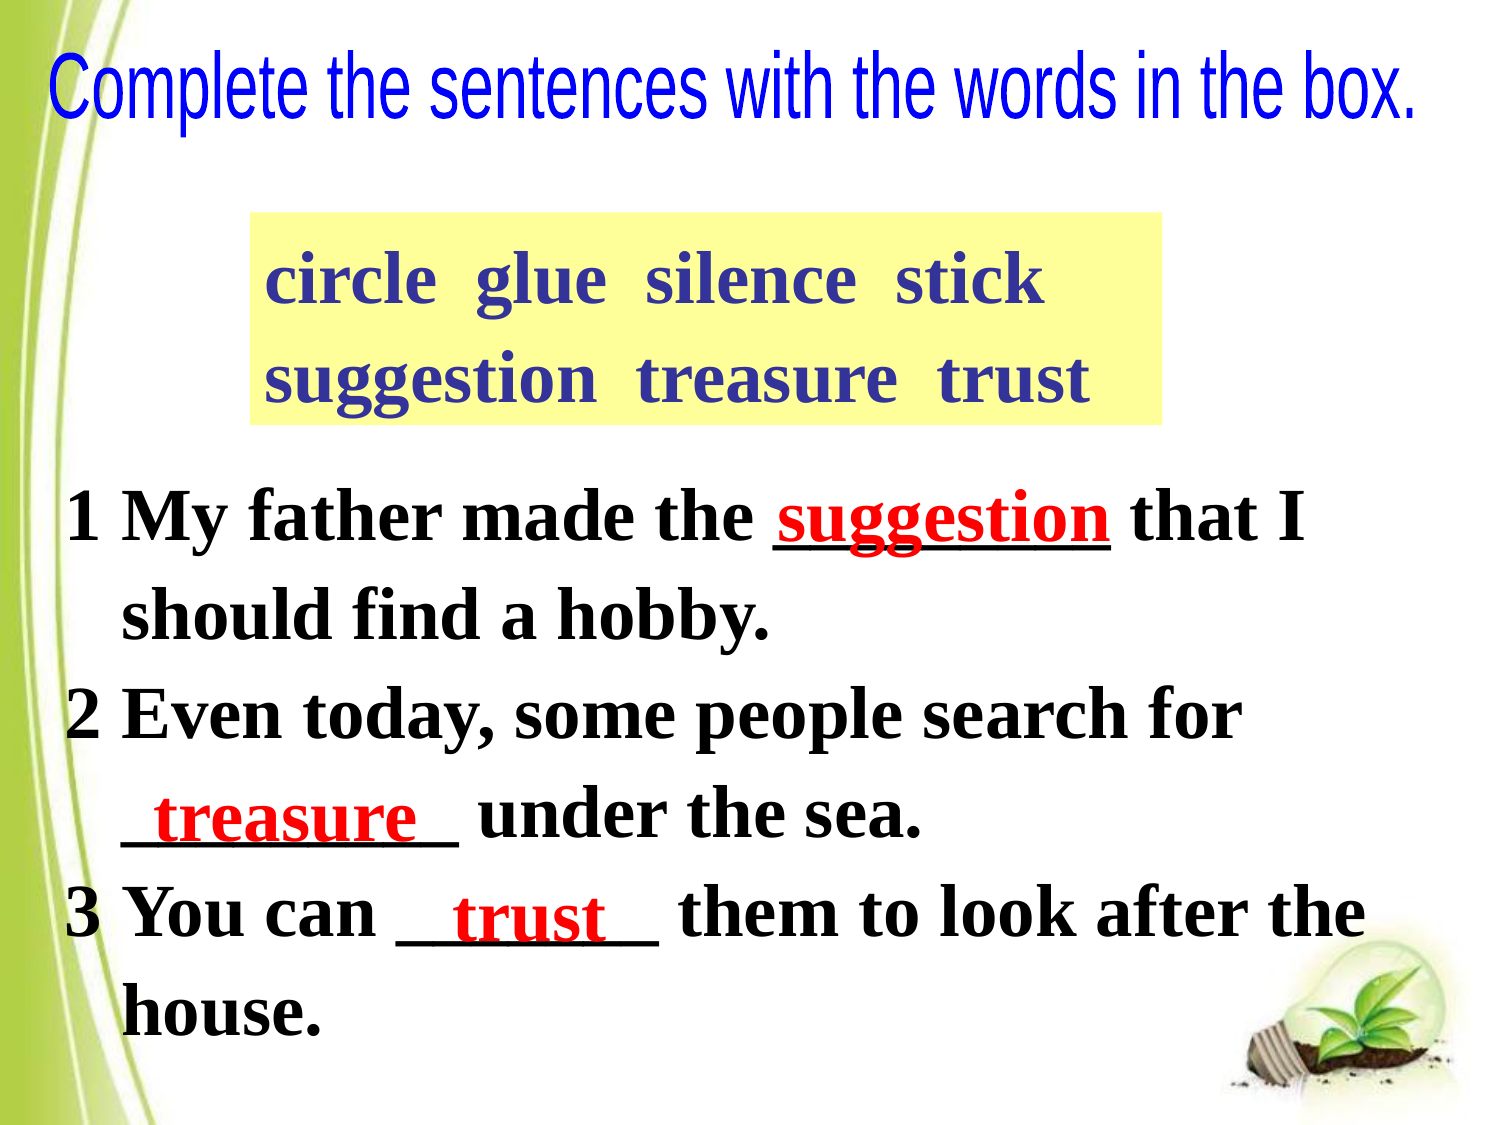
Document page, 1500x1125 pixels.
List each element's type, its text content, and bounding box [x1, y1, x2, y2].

text_box suggestion [762, 449, 1126, 564]
text_box trust [437, 849, 622, 964]
text_box circle glue silence stick suggestion treasure trust [249, 212, 1163, 426]
picture [0, 0, 1500, 1125]
text_box treasure [138, 749, 433, 864]
text_box My father made the _________ that I should find a hobby. Even today, some people search for _________ under the sea. You can _______ them to look after the house. [50, 448, 1438, 1058]
